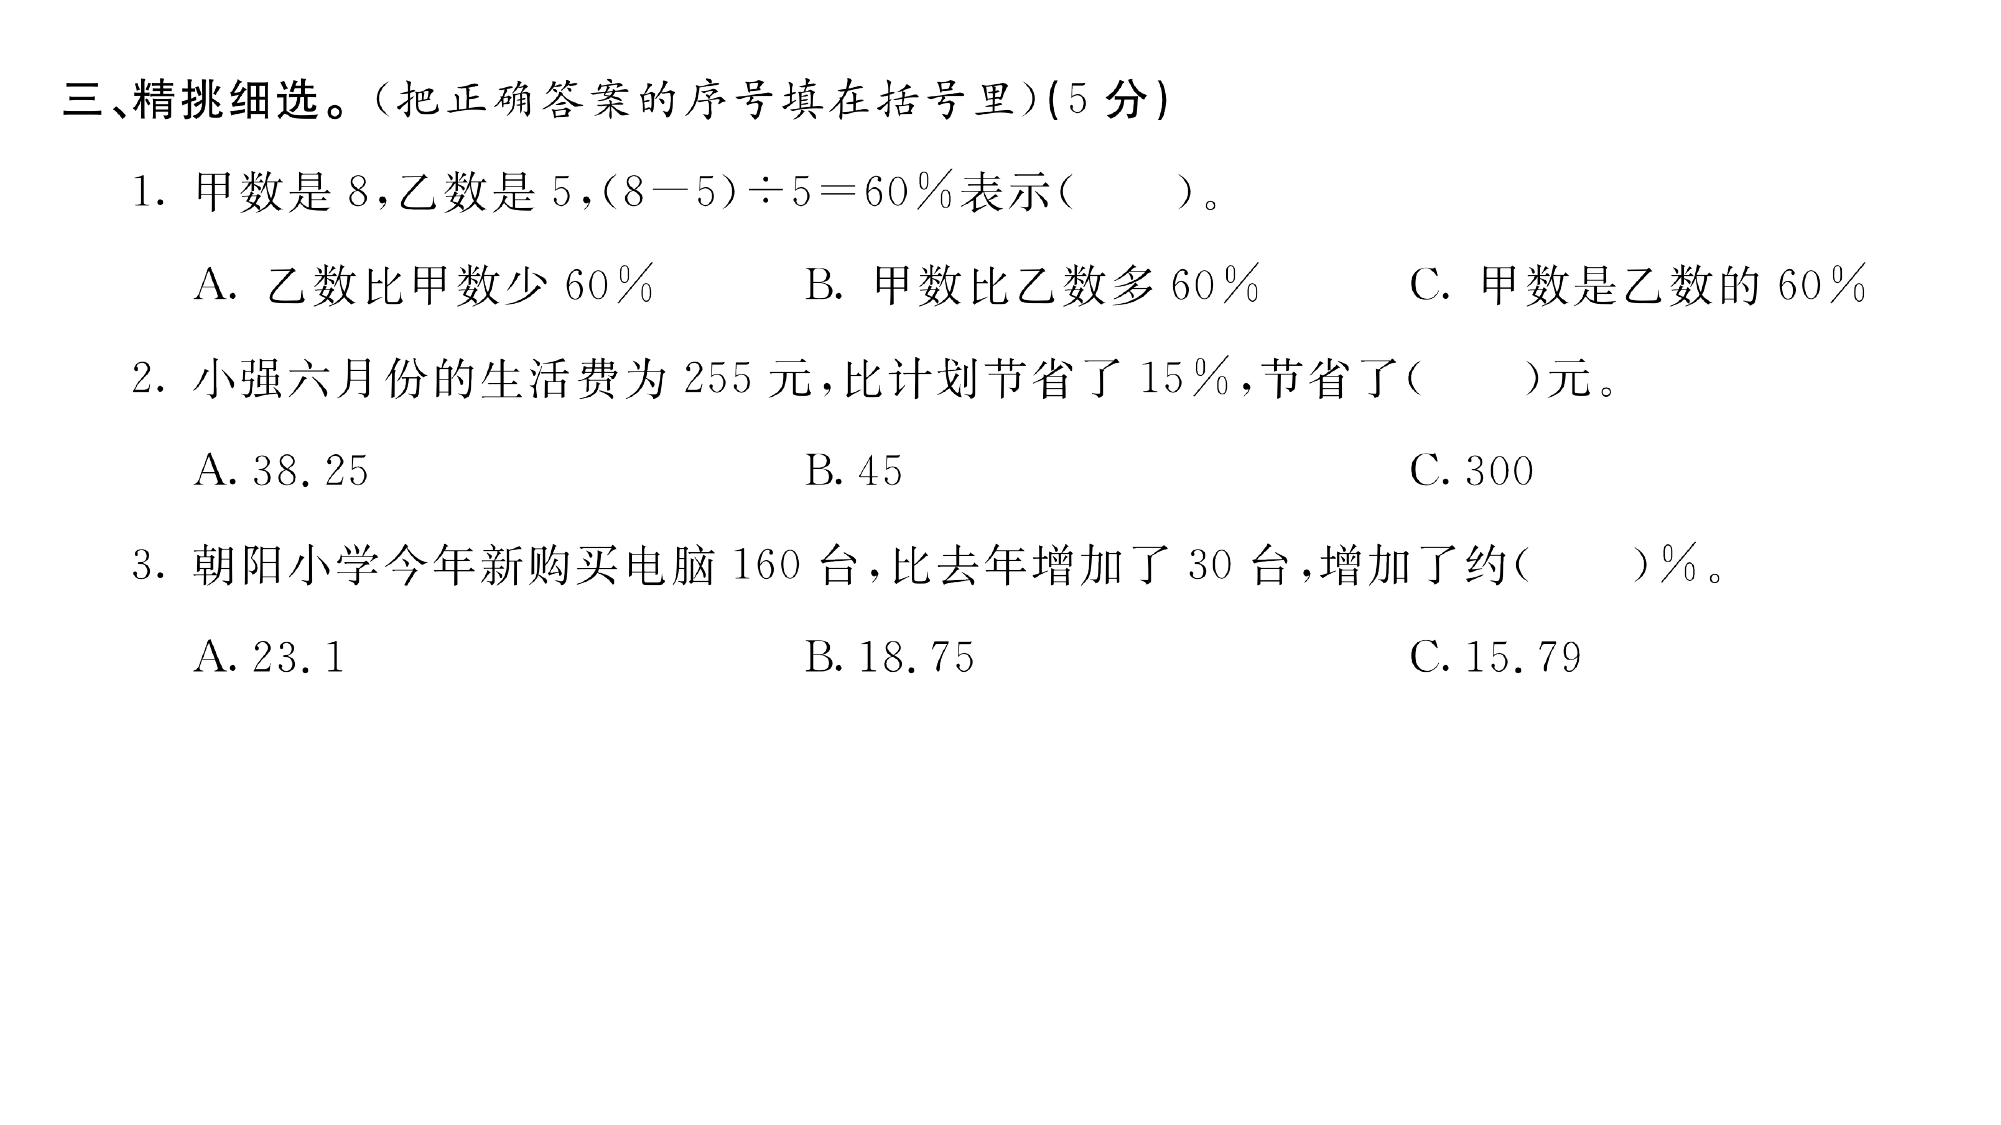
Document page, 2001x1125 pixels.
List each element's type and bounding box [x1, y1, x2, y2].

picture [58, 58, 1949, 693]
